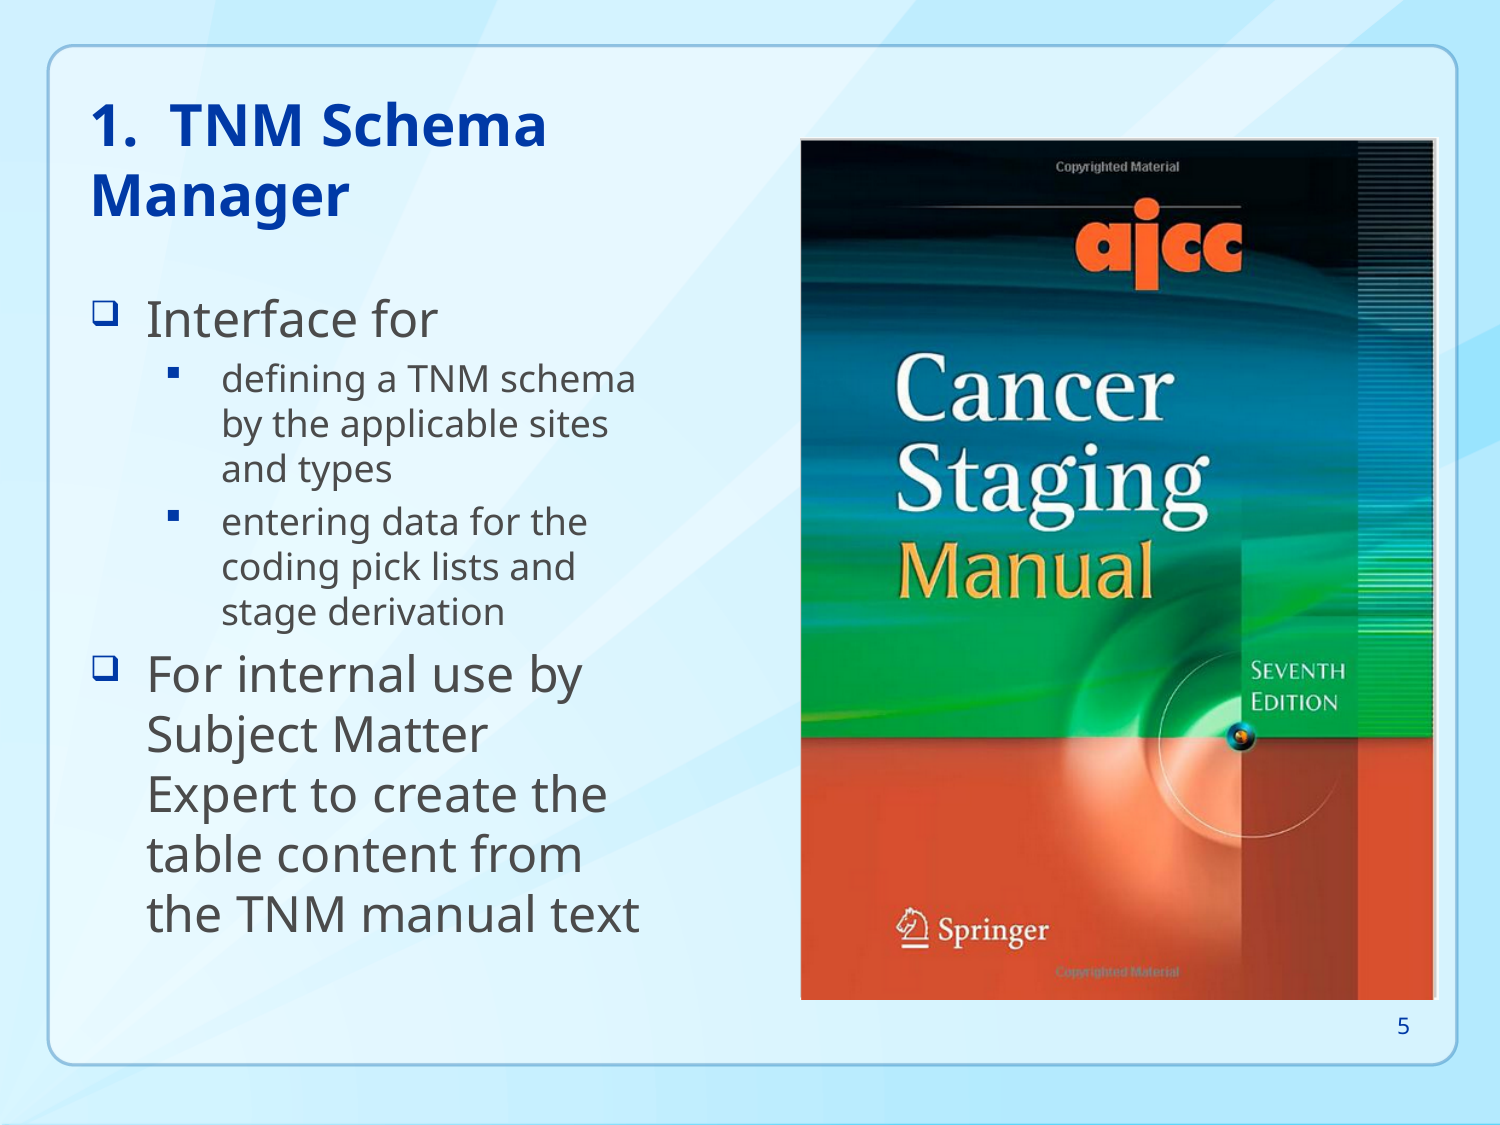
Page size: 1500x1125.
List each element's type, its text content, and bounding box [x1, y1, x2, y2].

title 1. TNM Schema Manager [75, 44, 800, 236]
list 5 [75, 950, 1425, 1050]
list Interface for defining a TNM schema by the applicable sites and types entering data for the coding pick lists and stage derivation For internal use by Subject Matter Expert to create the table content from the TNM manual text [75, 235, 663, 950]
picture [0, 0, 1500, 1125]
